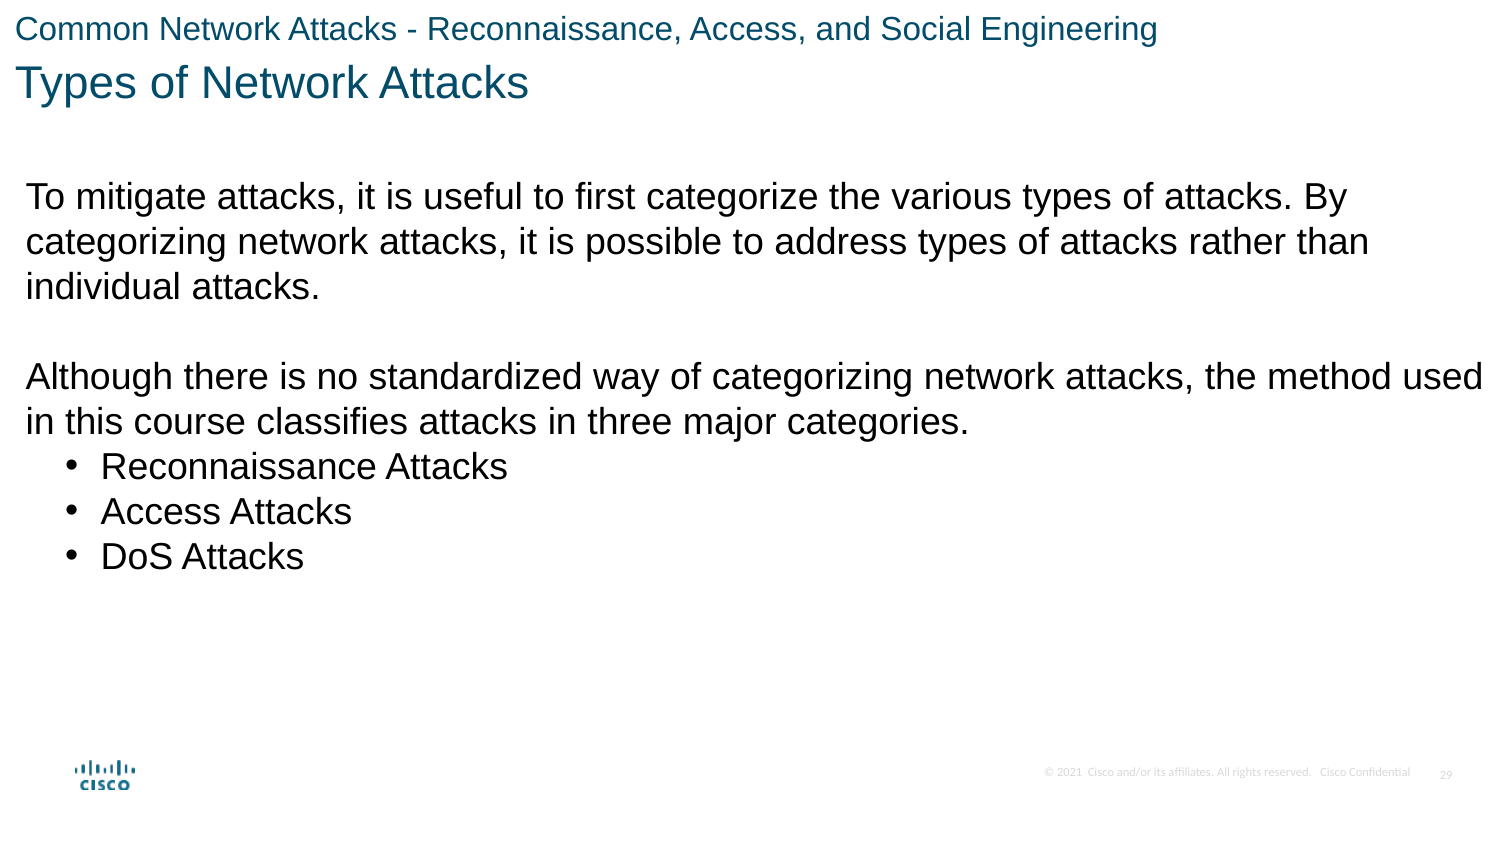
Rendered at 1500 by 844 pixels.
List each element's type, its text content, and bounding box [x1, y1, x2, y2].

slide_number 29 [1425, 759, 1500, 797]
list Types of Network Attacks [0, 45, 1500, 195]
list Common Network Attacks - Reconnaissance, Access, and Social Engineering [0, 0, 1500, 45]
text_box To mitigate attacks, it is useful to first categorize the various types of attacks. By categorizing network attacks, it is possible to address types of attacks rather than individual attacks. Although there is no standardized way of categorizing network attacks, the method used in this course classifies attacks in three major categories. Reconnaissance Attacks Access Attacks DoS Attacks [10, 164, 1500, 587]
picture [75, 759, 135, 790]
